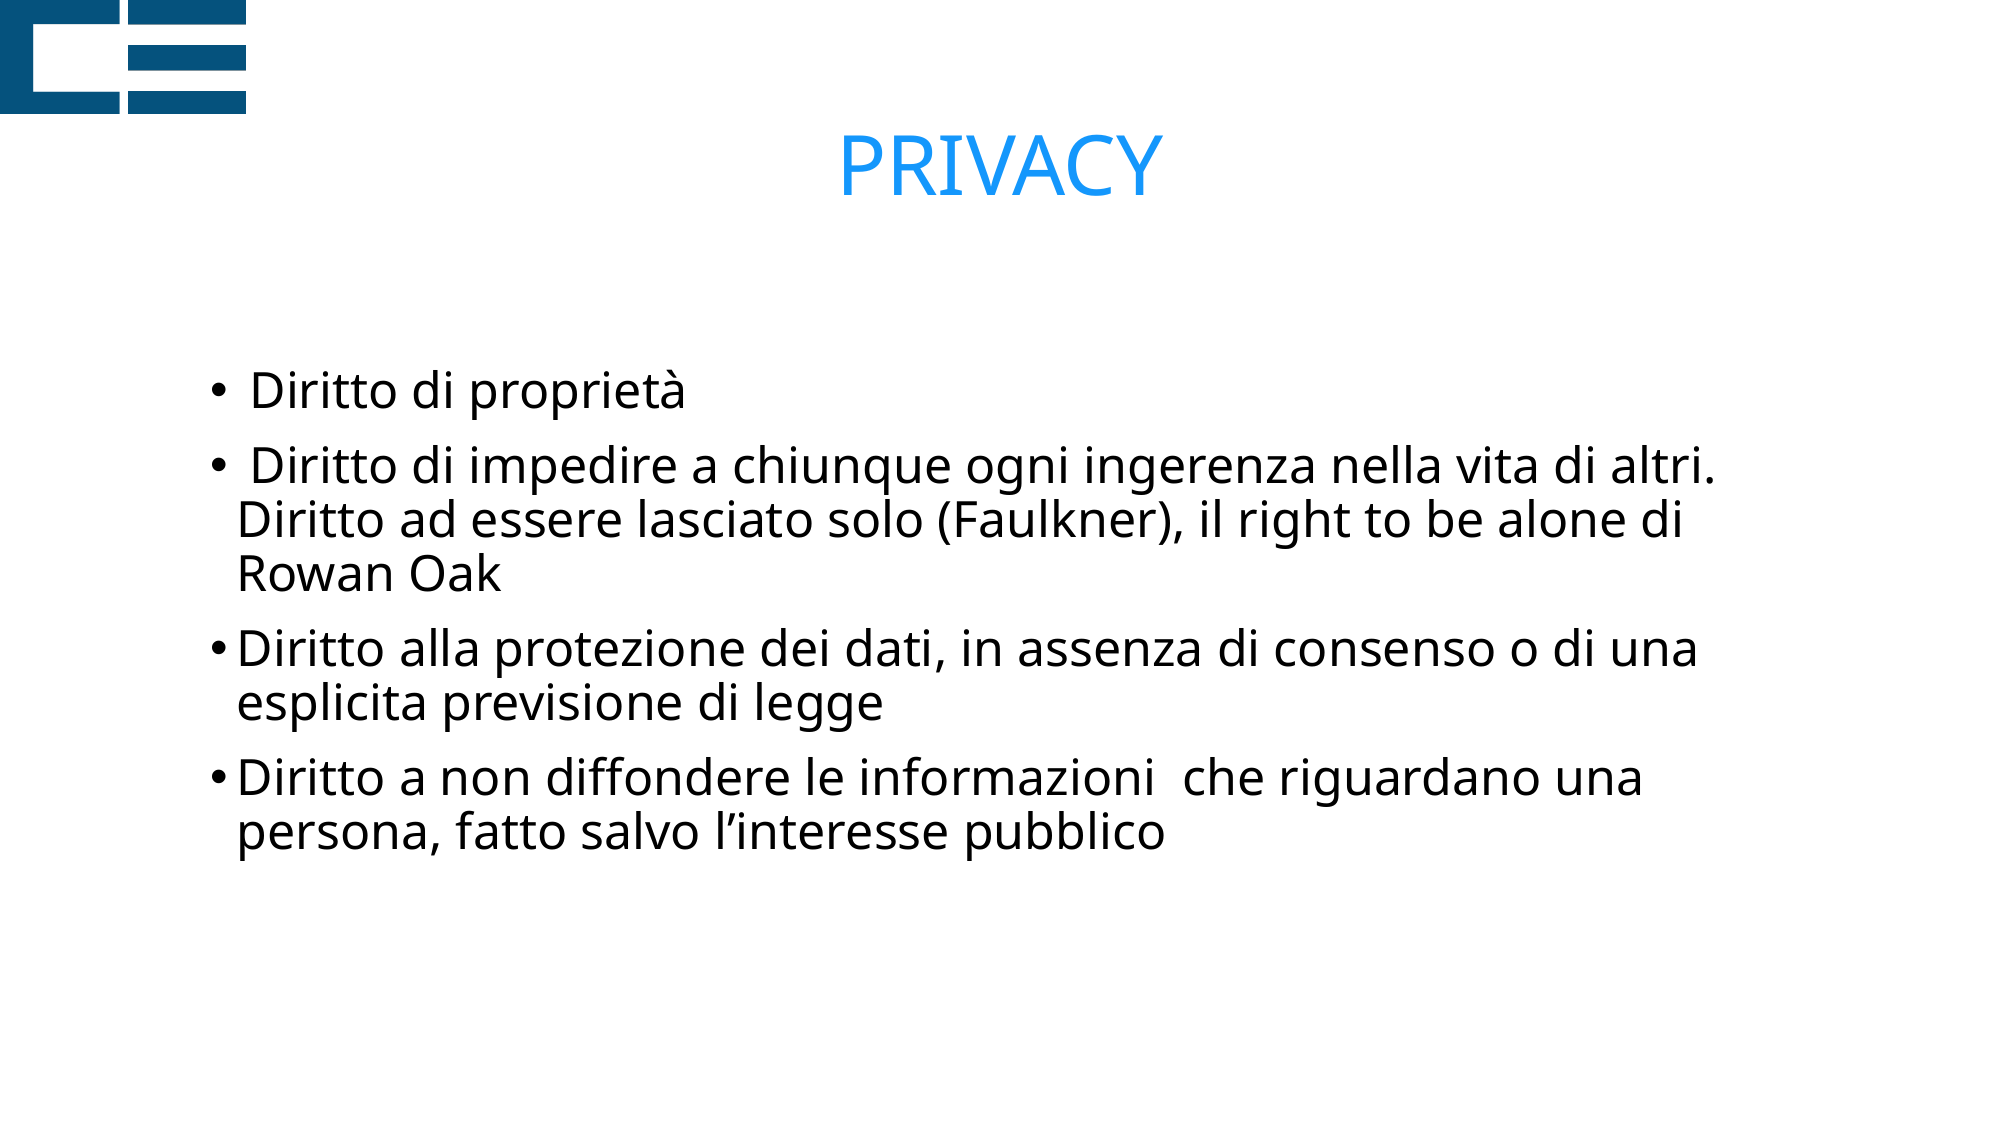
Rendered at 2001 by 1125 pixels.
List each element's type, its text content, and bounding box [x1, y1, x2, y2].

title PRIVACY [137, 59, 1863, 278]
picture [0, 0, 246, 114]
list Diritto di proprietà Diritto di impedire a chiunque ogni ingerenza nella vita di altri. Diritto ad essere lasciato solo (Faulkner), il right to be alone di Rowan Oak Diritto alla protezione dei dati, in assenza di consenso o di una esplicita previsione di legge Diritto a non diffondere le informazioni che riguardano una persona, fatto salvo l’interesse pubblico [195, 277, 1805, 937]
